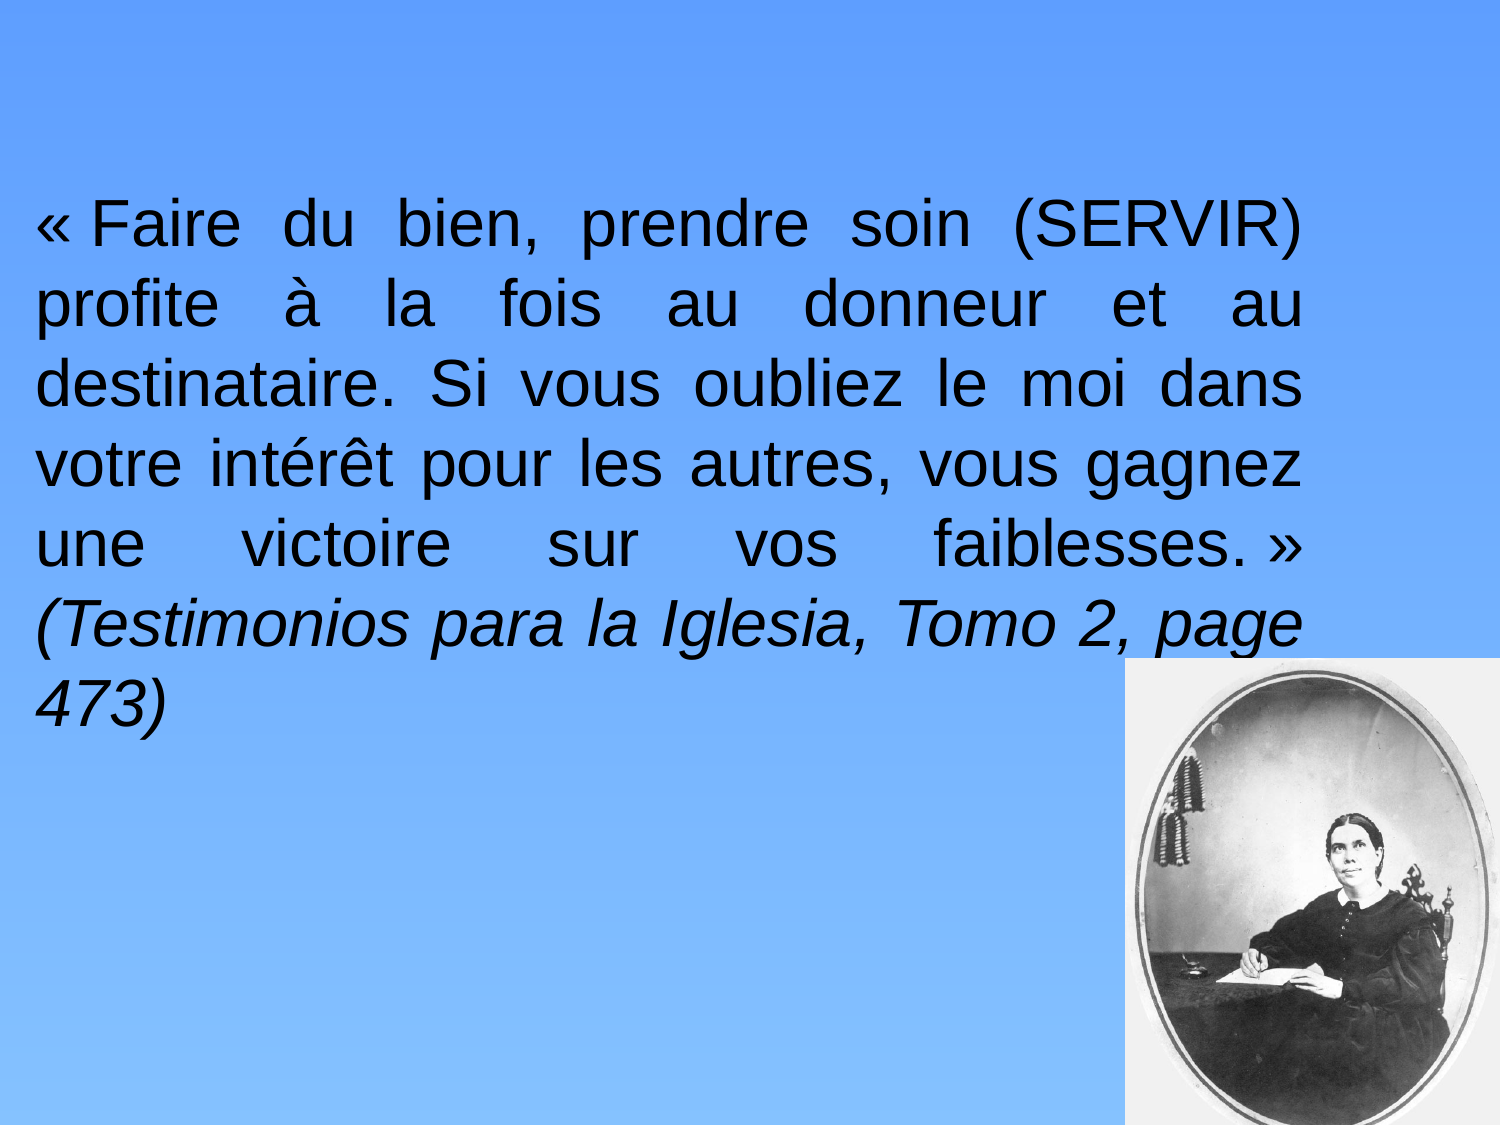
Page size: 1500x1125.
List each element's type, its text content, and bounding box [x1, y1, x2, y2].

picture [1124, 657, 1500, 1125]
text_box « Faire du bien, prendre soin (SERVIR) profite à la fois au donneur et au destinataire. Si vous oubliez le moi dans votre intérêt pour les autres, vous gagnez une victoire sur vos faiblesses. » (Testimonios para la Iglesia, Tomo 2, page 473) [27, 172, 1313, 748]
